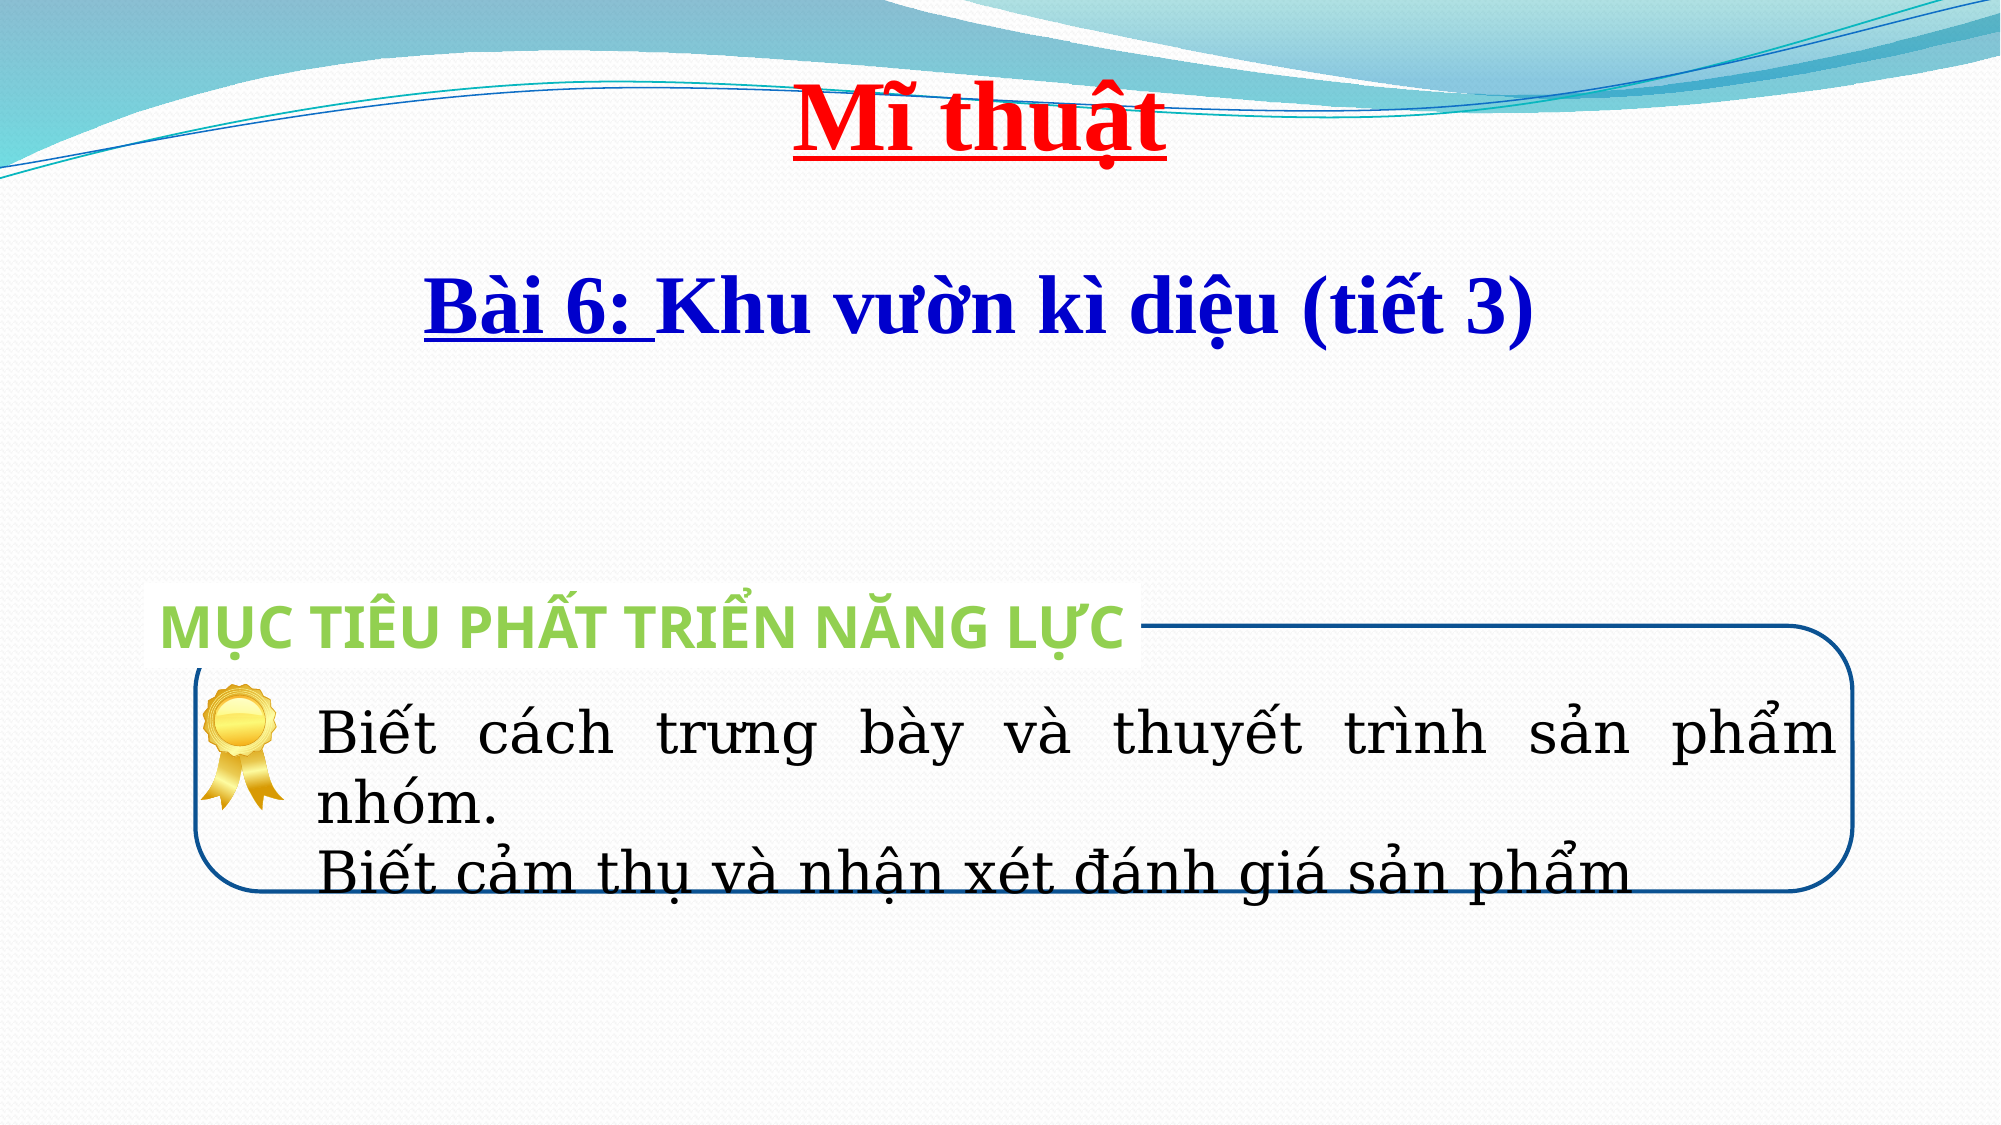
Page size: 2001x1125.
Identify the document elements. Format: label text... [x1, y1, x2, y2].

picture [199, 683, 287, 814]
text_box Mĩ thuật Bài 6: Khu vườn kì diệu (tiết 3) [47, 42, 1912, 358]
text_box Biết cách trưng bày và thuyết trình sản phẩm nhóm. Biết cảm thụ và nhận xét đánh giá sản phẩm [301, 687, 1853, 913]
text_box [193, 623, 1855, 894]
text_box MỤC TIÊU PHẤT TRIỂN NĂNG LỰC [143, 583, 1142, 668]
